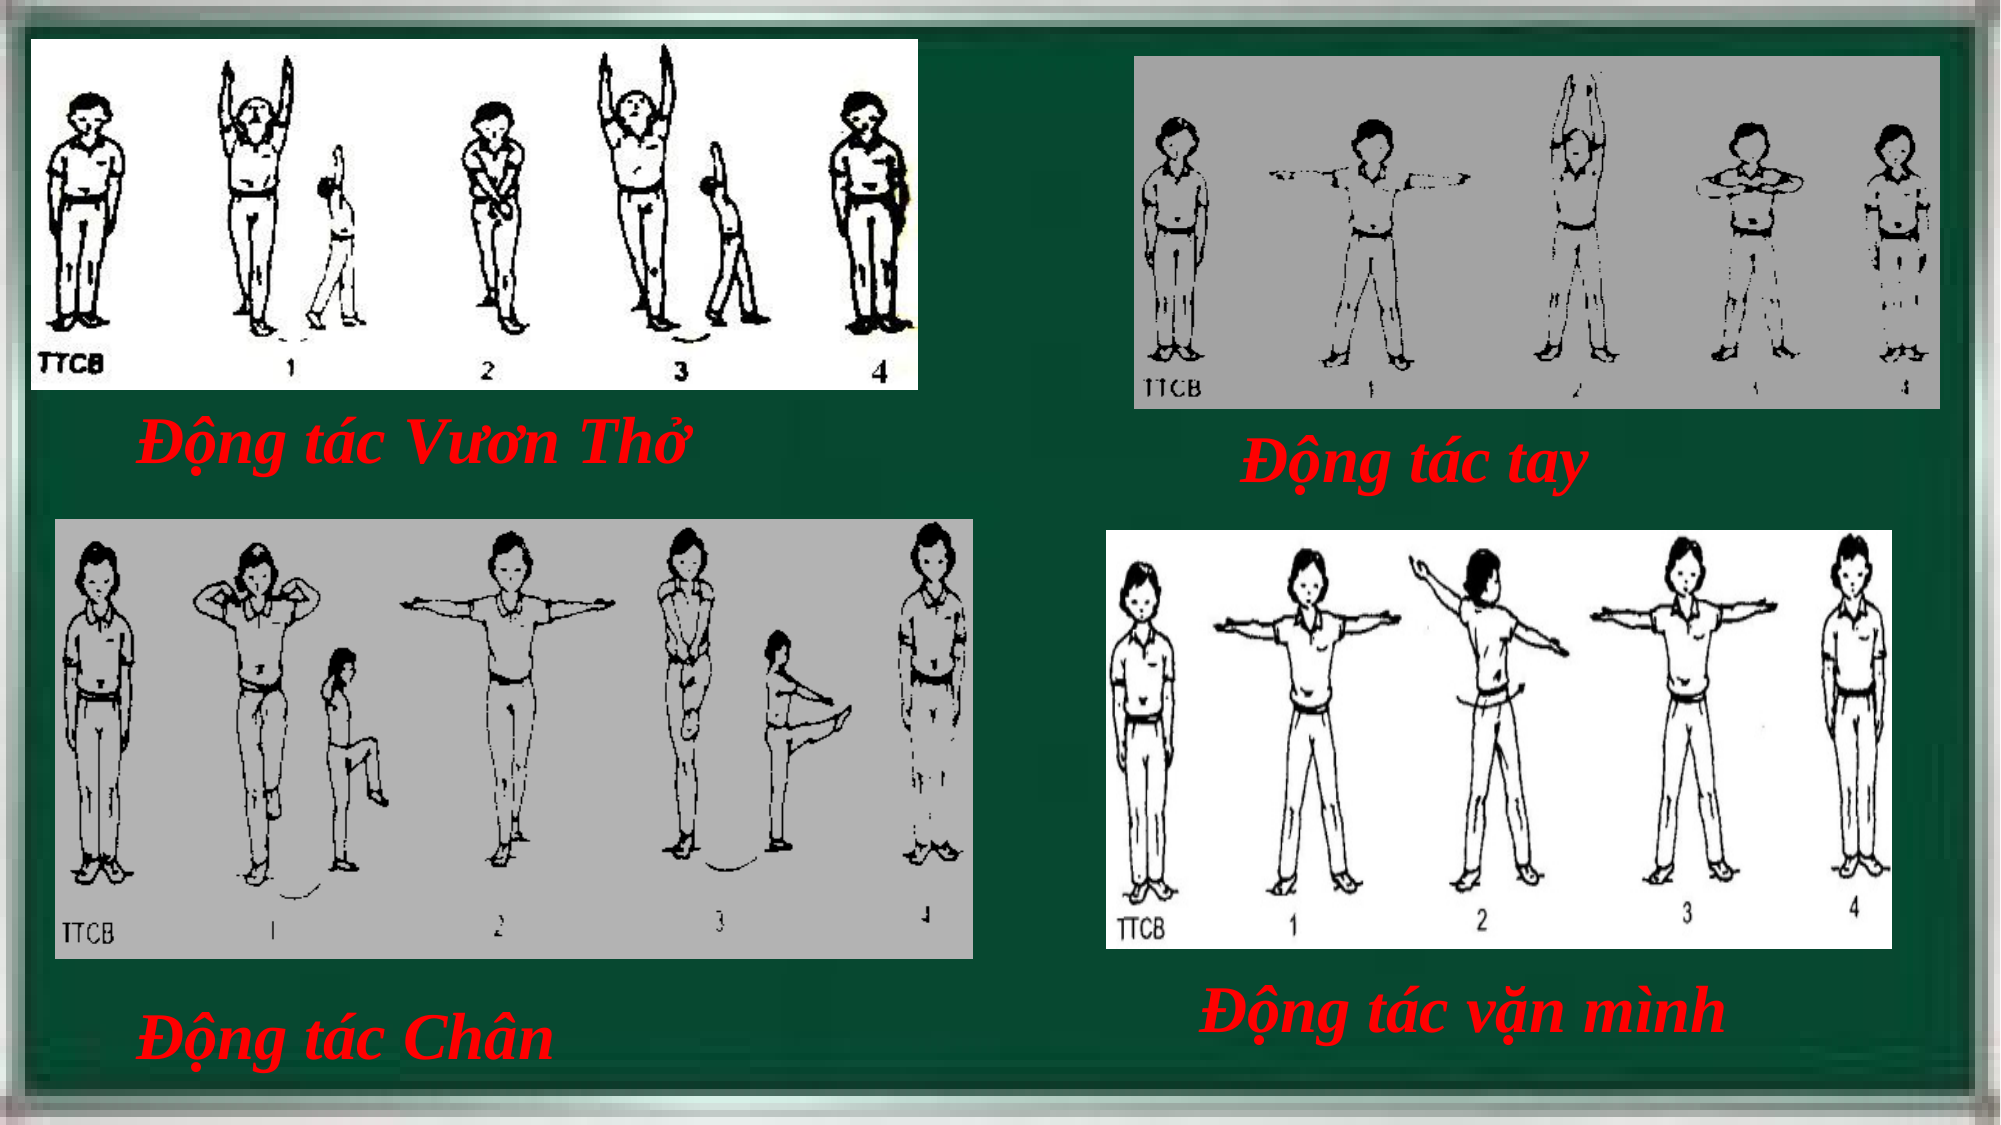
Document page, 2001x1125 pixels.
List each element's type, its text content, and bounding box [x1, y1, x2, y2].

text_box Động tác Chân [114, 986, 1052, 1081]
text_box Động tác tay [1218, 408, 2000, 504]
text_box Động tác Vươn Thở [114, 389, 1052, 485]
picture [0, 0, 2001, 1125]
text_box Động tác vặn mình [1177, 958, 2000, 1054]
